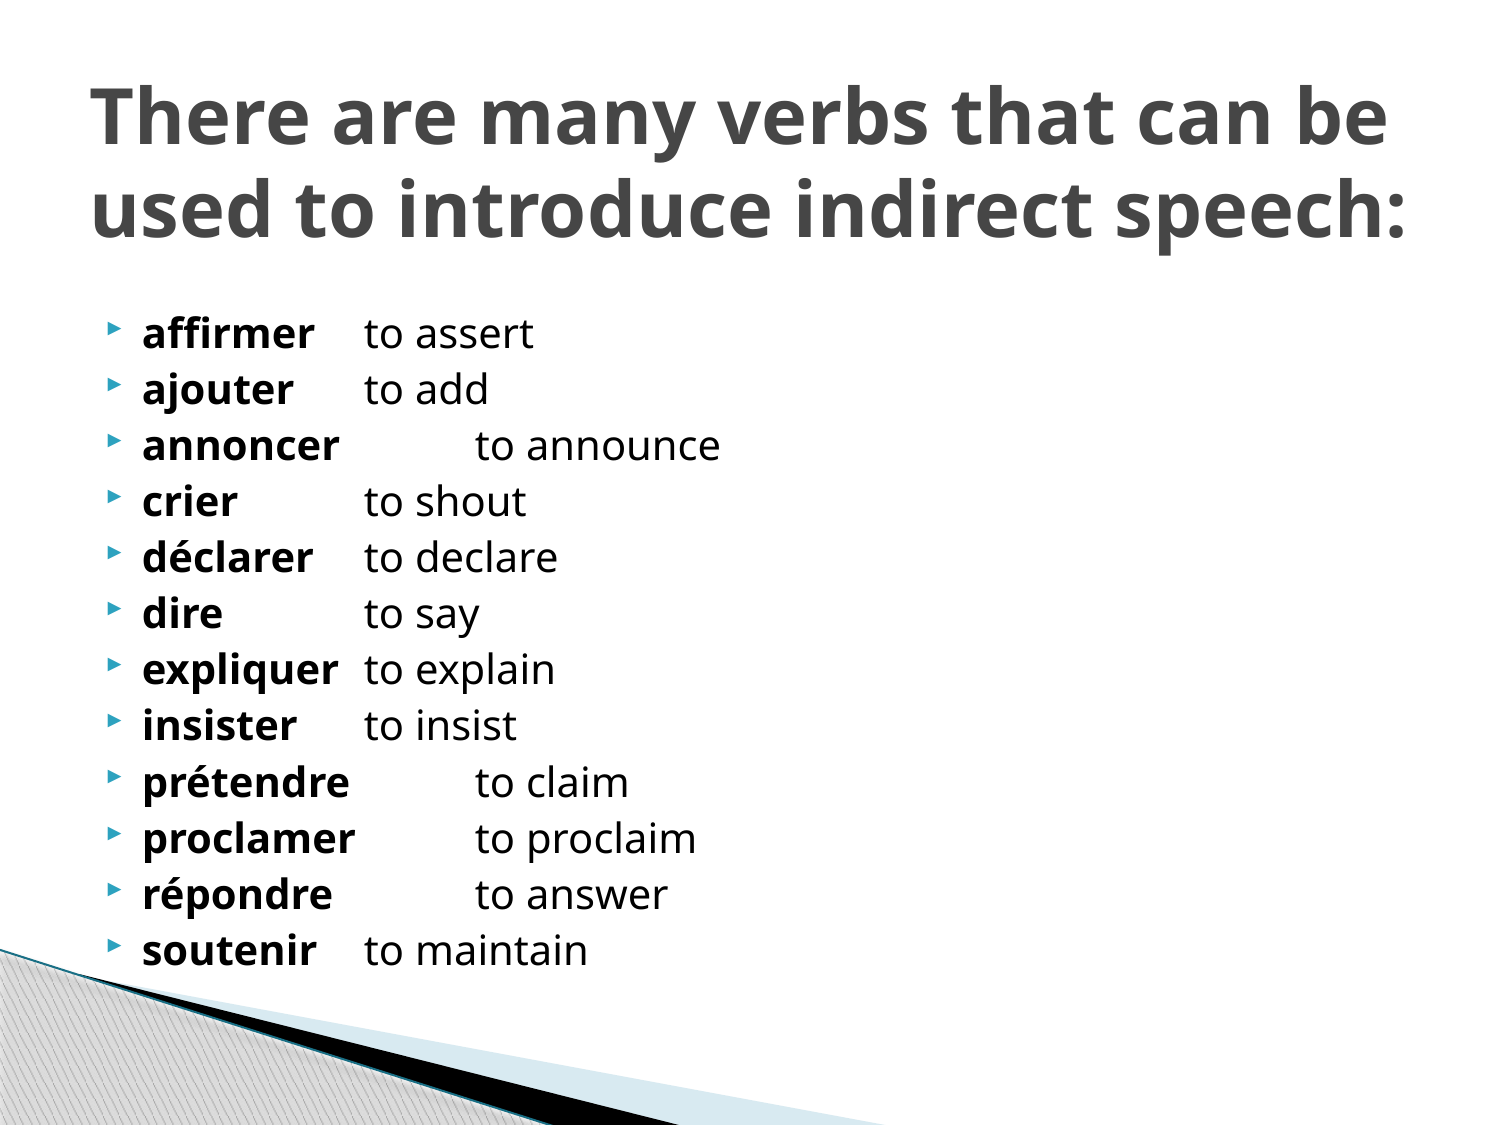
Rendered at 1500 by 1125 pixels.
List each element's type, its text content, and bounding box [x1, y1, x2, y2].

list affirmer to assert ajouter to add annoncer to announce crier to shout déclarer to declare dire to say expliquer to explain insister to insist prétendre to claim proclamer to proclaim répondre to answer soutenir to maintain [75, 299, 1425, 986]
title There are many verbs that can be used to introduce indirect speech: [75, 45, 1425, 275]
